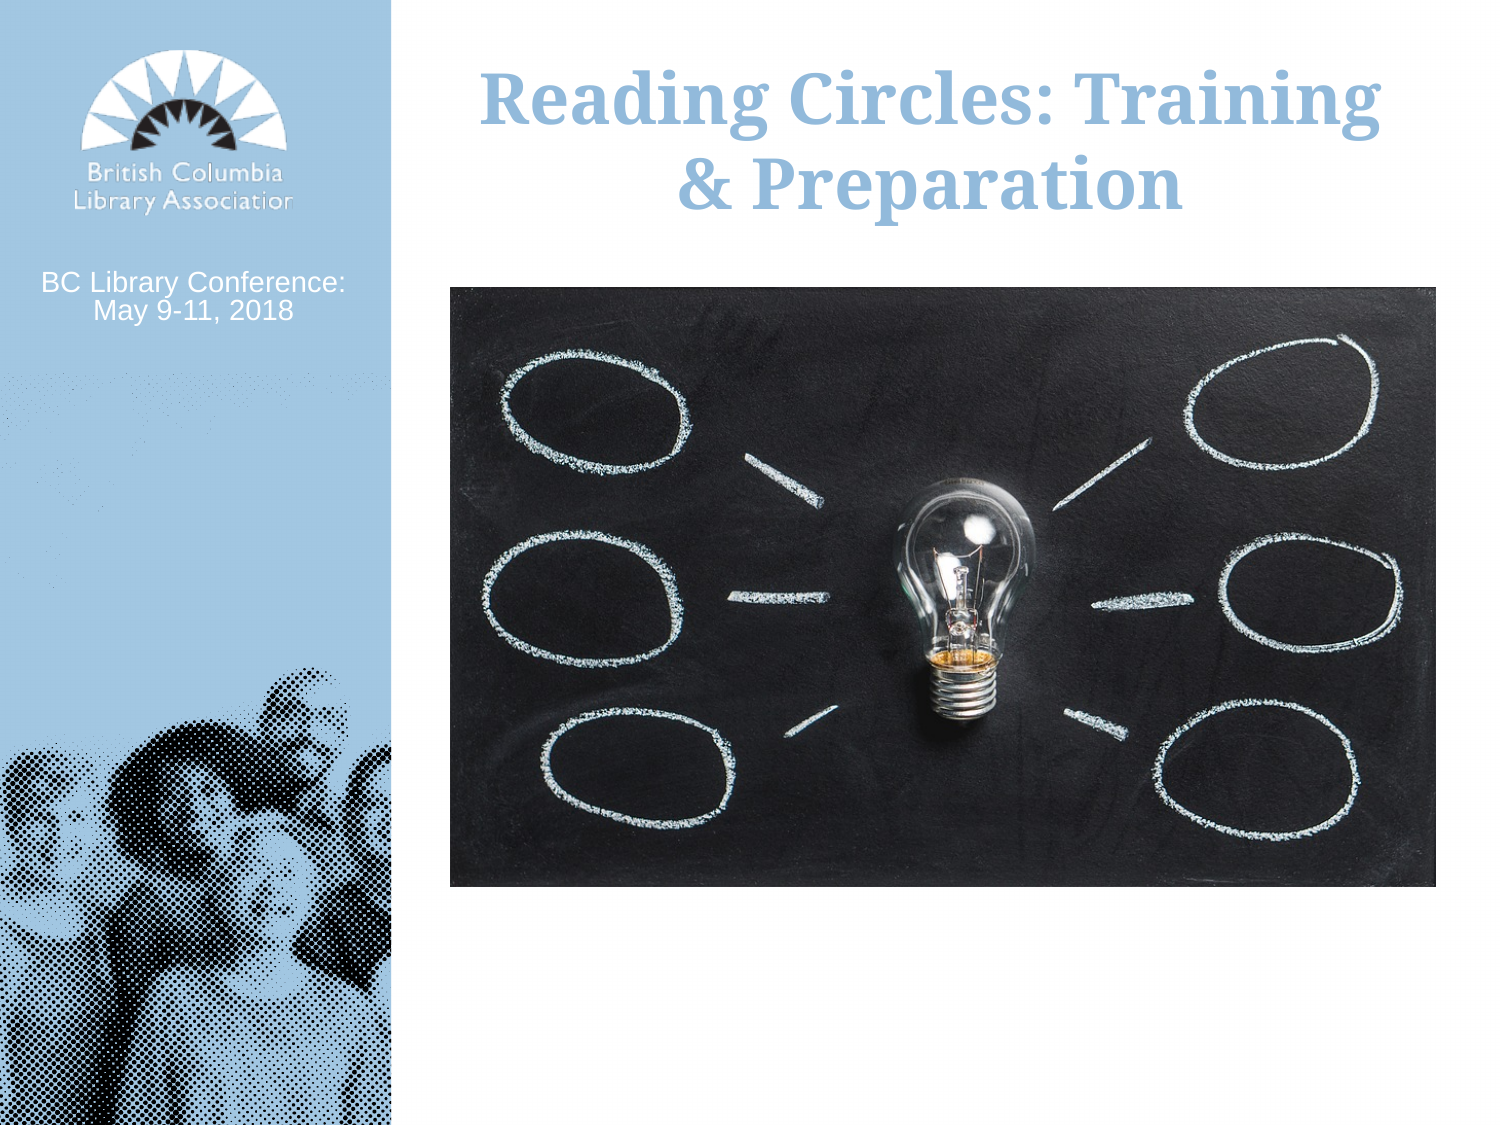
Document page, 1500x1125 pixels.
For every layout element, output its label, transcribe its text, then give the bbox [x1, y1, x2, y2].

picture [0, 0, 1500, 1125]
title Reading Circles: Training & Preparation [437, 45, 1425, 233]
